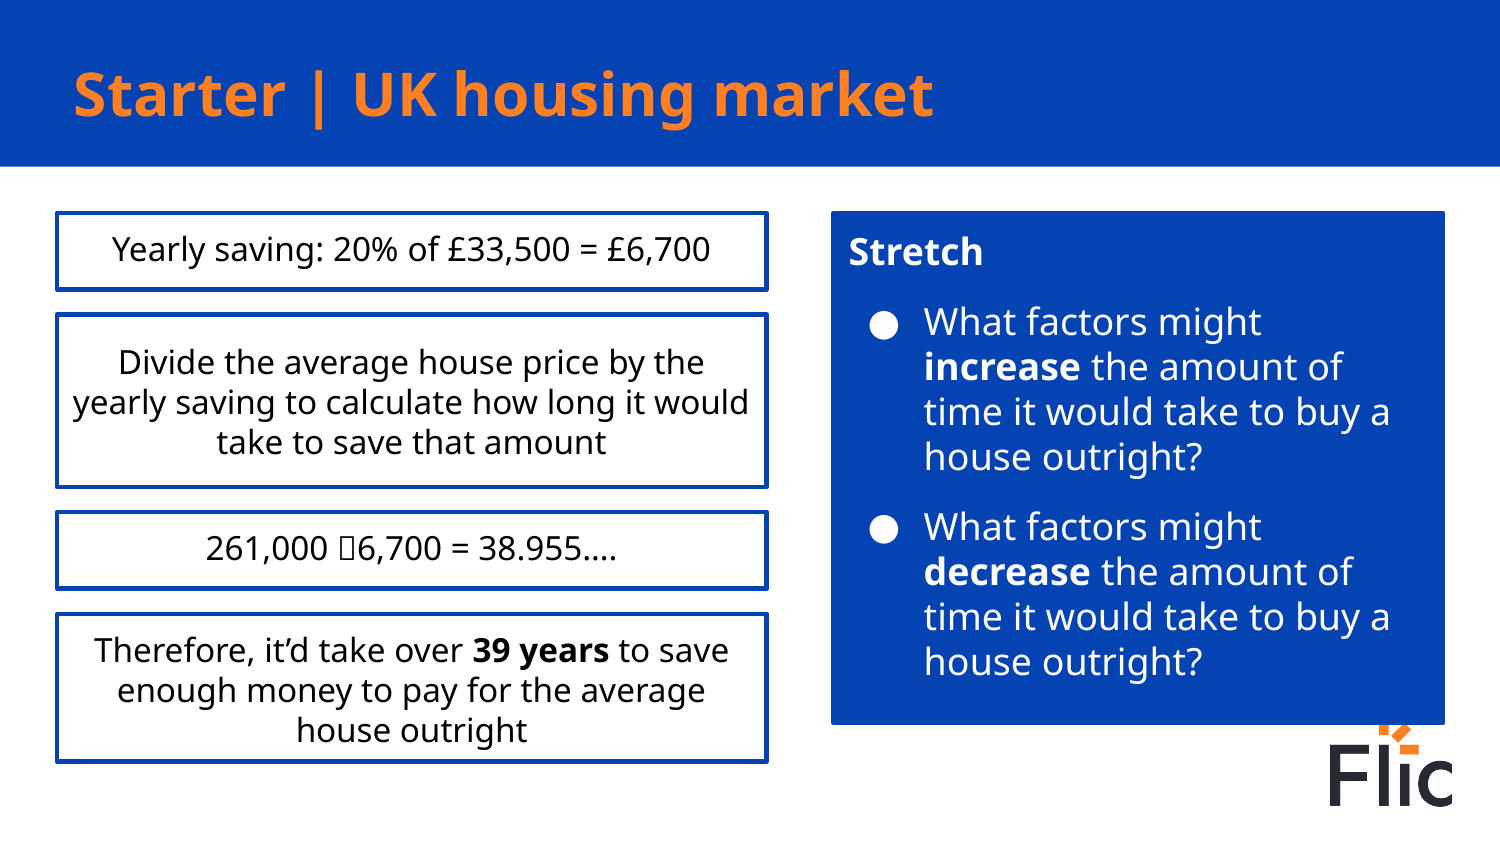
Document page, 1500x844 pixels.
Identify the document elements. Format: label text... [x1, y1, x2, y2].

text_box Starter | UK housing market [59, 49, 1371, 135]
text_box Divide the average house price by the yearly saving to calculate how long it would take to save that amount [57, 314, 767, 487]
text_box 261,000 ➗6,700 = 38.955…. [57, 512, 767, 589]
text_box Stretch What factors might increase the amount of time it would take to buy a house outright? What factors might decrease the amount of time it would take to buy a house outright? [833, 212, 1443, 723]
text_box Yearly saving: 20% of £33,500 = £6,700 [57, 212, 767, 290]
text_box Therefore, it’d take over 39 years to save enough money to pay for the average house outright [57, 613, 767, 762]
picture [1330, 716, 1452, 807]
